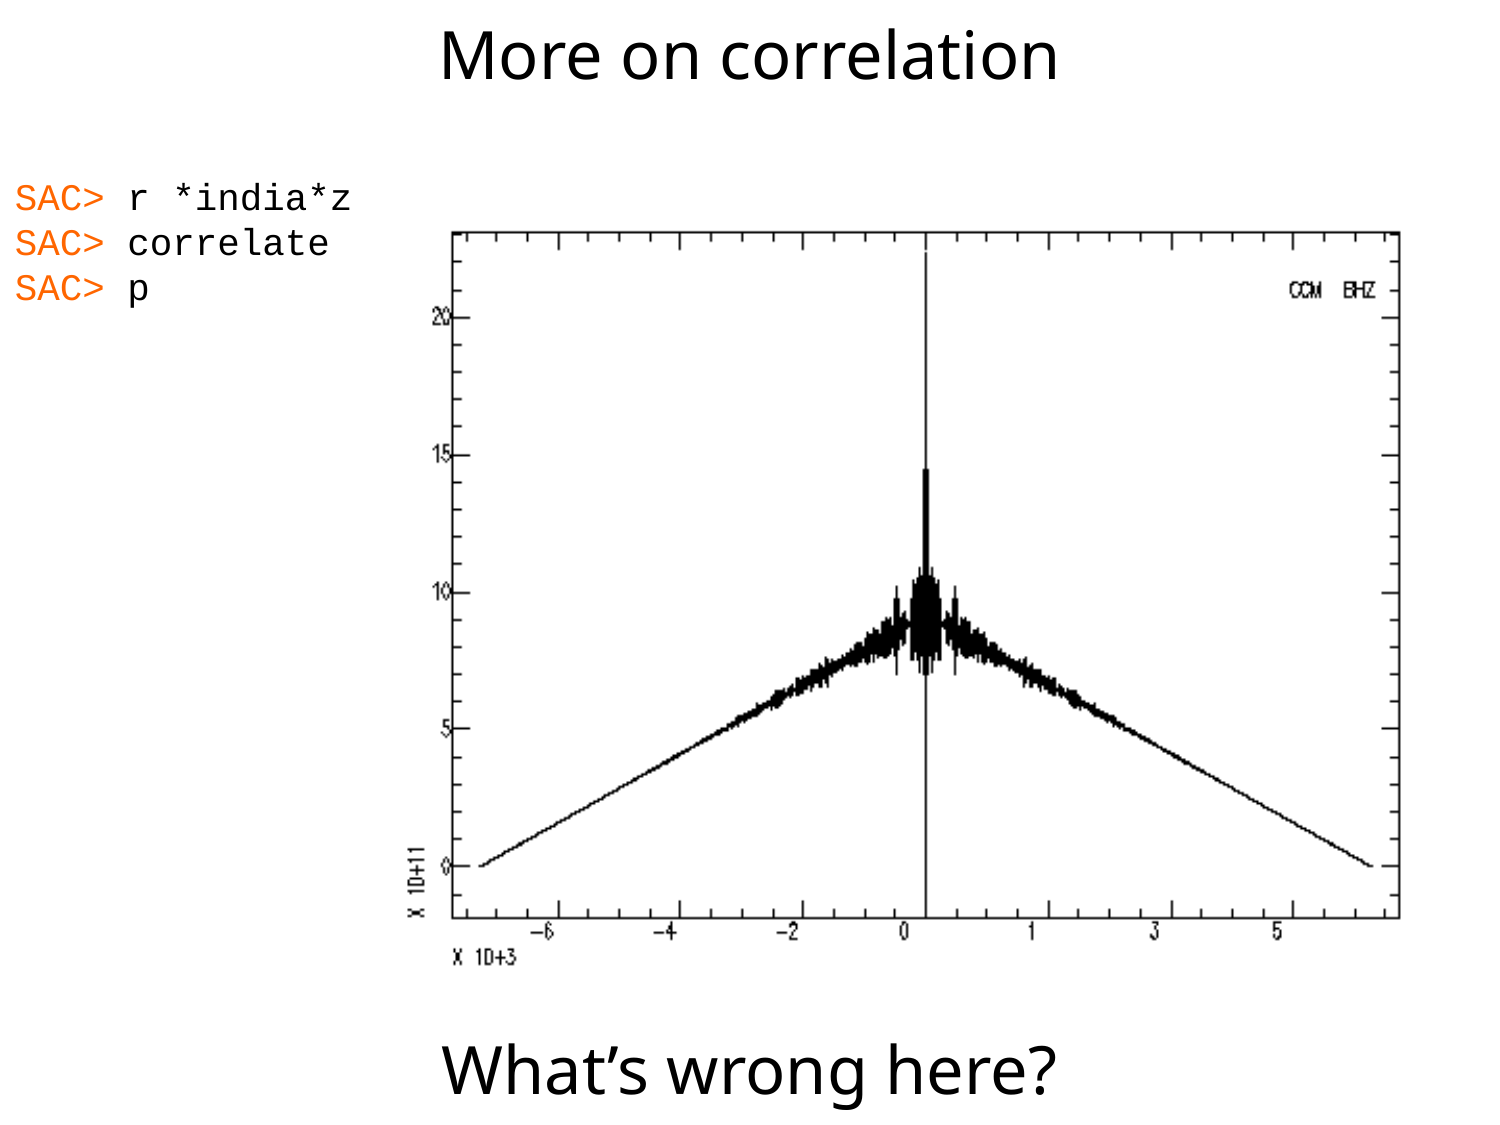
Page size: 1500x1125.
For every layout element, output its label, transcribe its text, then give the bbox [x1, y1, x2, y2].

text_box More on correlation SAC> r *india*z SAC> correlate SAC> p What’s wrong here? [0, 5, 1500, 1115]
picture [380, 185, 1453, 977]
